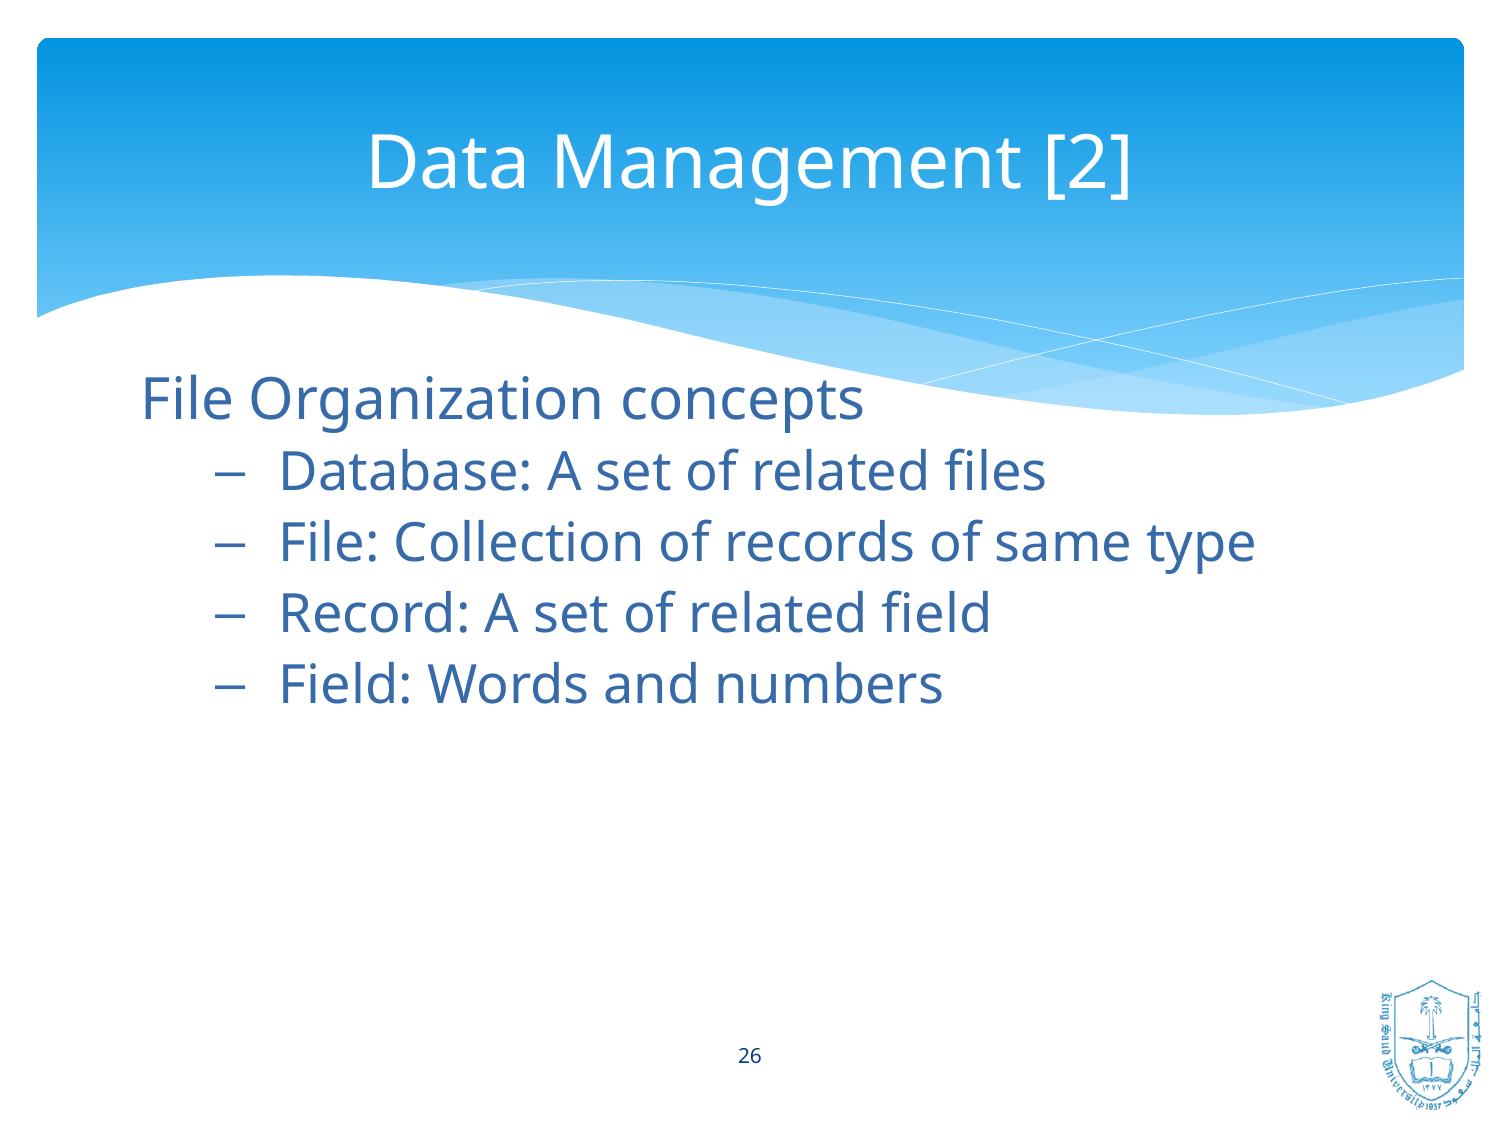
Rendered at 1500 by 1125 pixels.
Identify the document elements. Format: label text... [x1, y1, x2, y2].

title Data Management [2] [74, 0, 1426, 317]
list File Organization concepts Database: A set of related files File: Collection of records of same type Record: A set of related field Field: Words and numbers [140, 360, 1357, 1125]
picture [1362, 976, 1500, 1114]
text_box 26 [654, 1042, 846, 1068]
